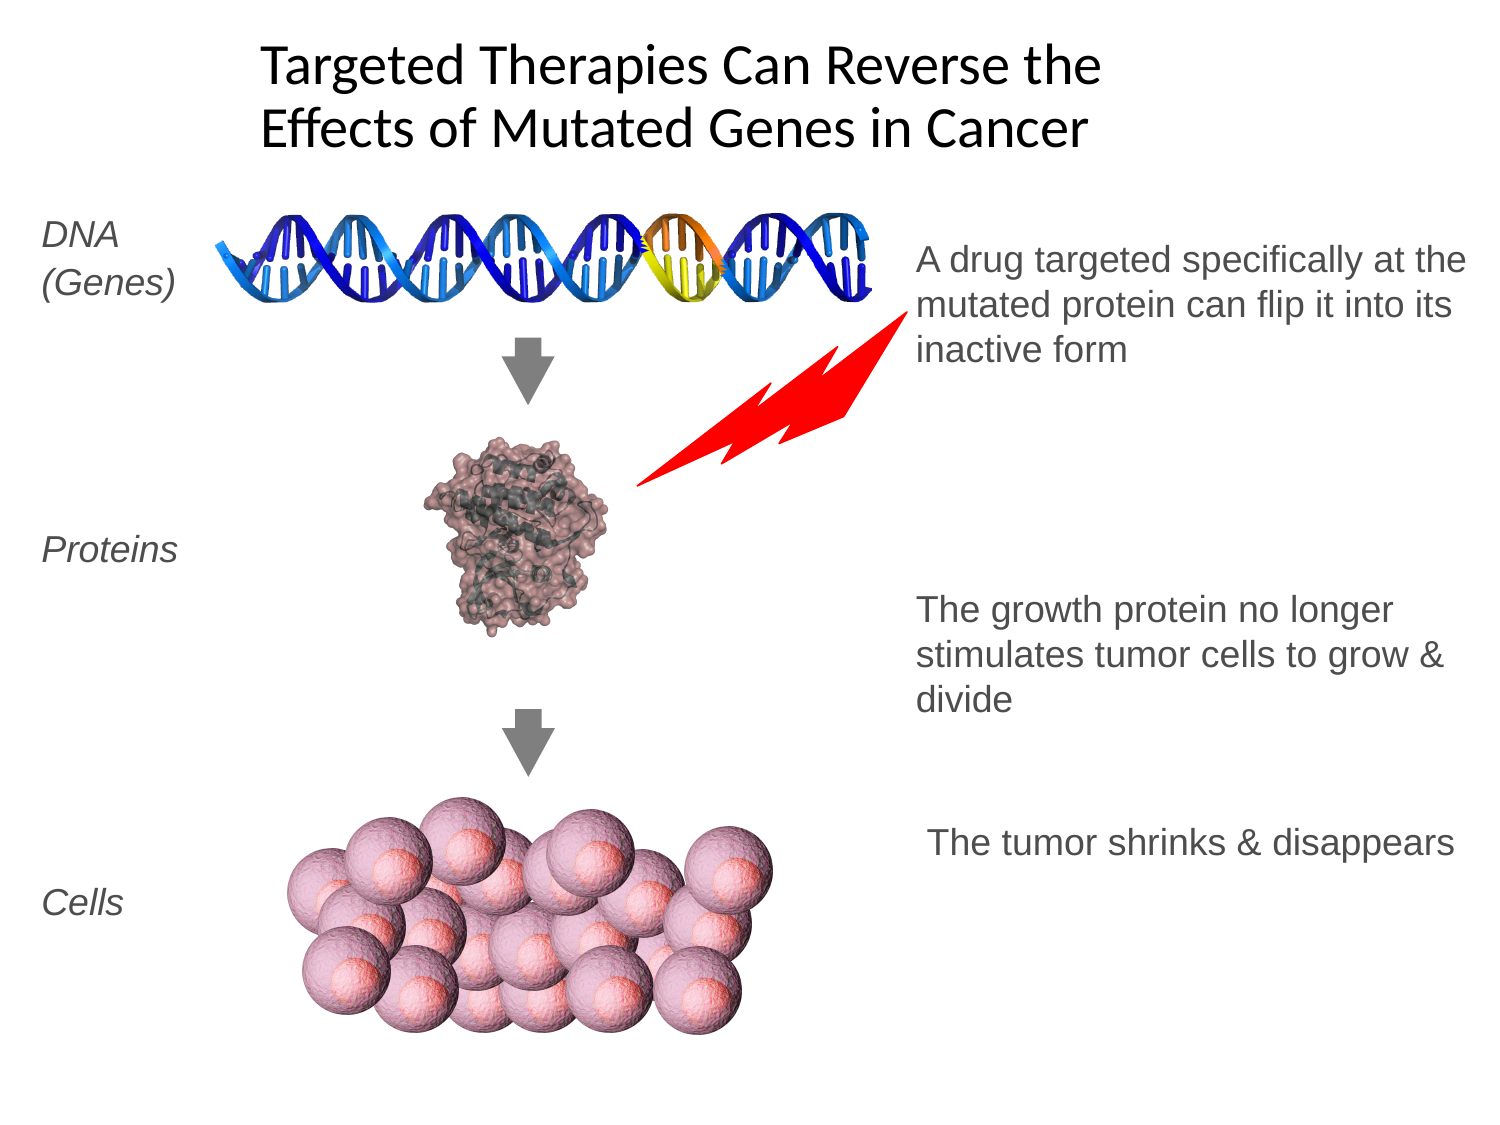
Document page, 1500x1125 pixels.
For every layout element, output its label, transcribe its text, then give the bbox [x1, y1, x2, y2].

text_box [501, 709, 555, 777]
title Targeted Therapies Can Reverse the Effects of Mutated Genes in Cancer [245, 3, 1258, 191]
text_box The growth protein no longer stimulates tumor cells to grow & divide [900, 577, 1475, 818]
picture [195, 190, 908, 328]
text_box DNA (Genes) [26, 207, 192, 312]
text_box A drug targeted specifically at the mutated protein can flip it into its inactive form [900, 227, 1500, 378]
text_box Proteins [26, 522, 194, 579]
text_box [287, 797, 773, 1035]
picture [419, 421, 618, 653]
text_box [637, 328, 898, 486]
text_box Cells [26, 875, 140, 932]
text_box The tumor shrinks & disappears [911, 810, 1471, 871]
text_box [501, 337, 555, 406]
